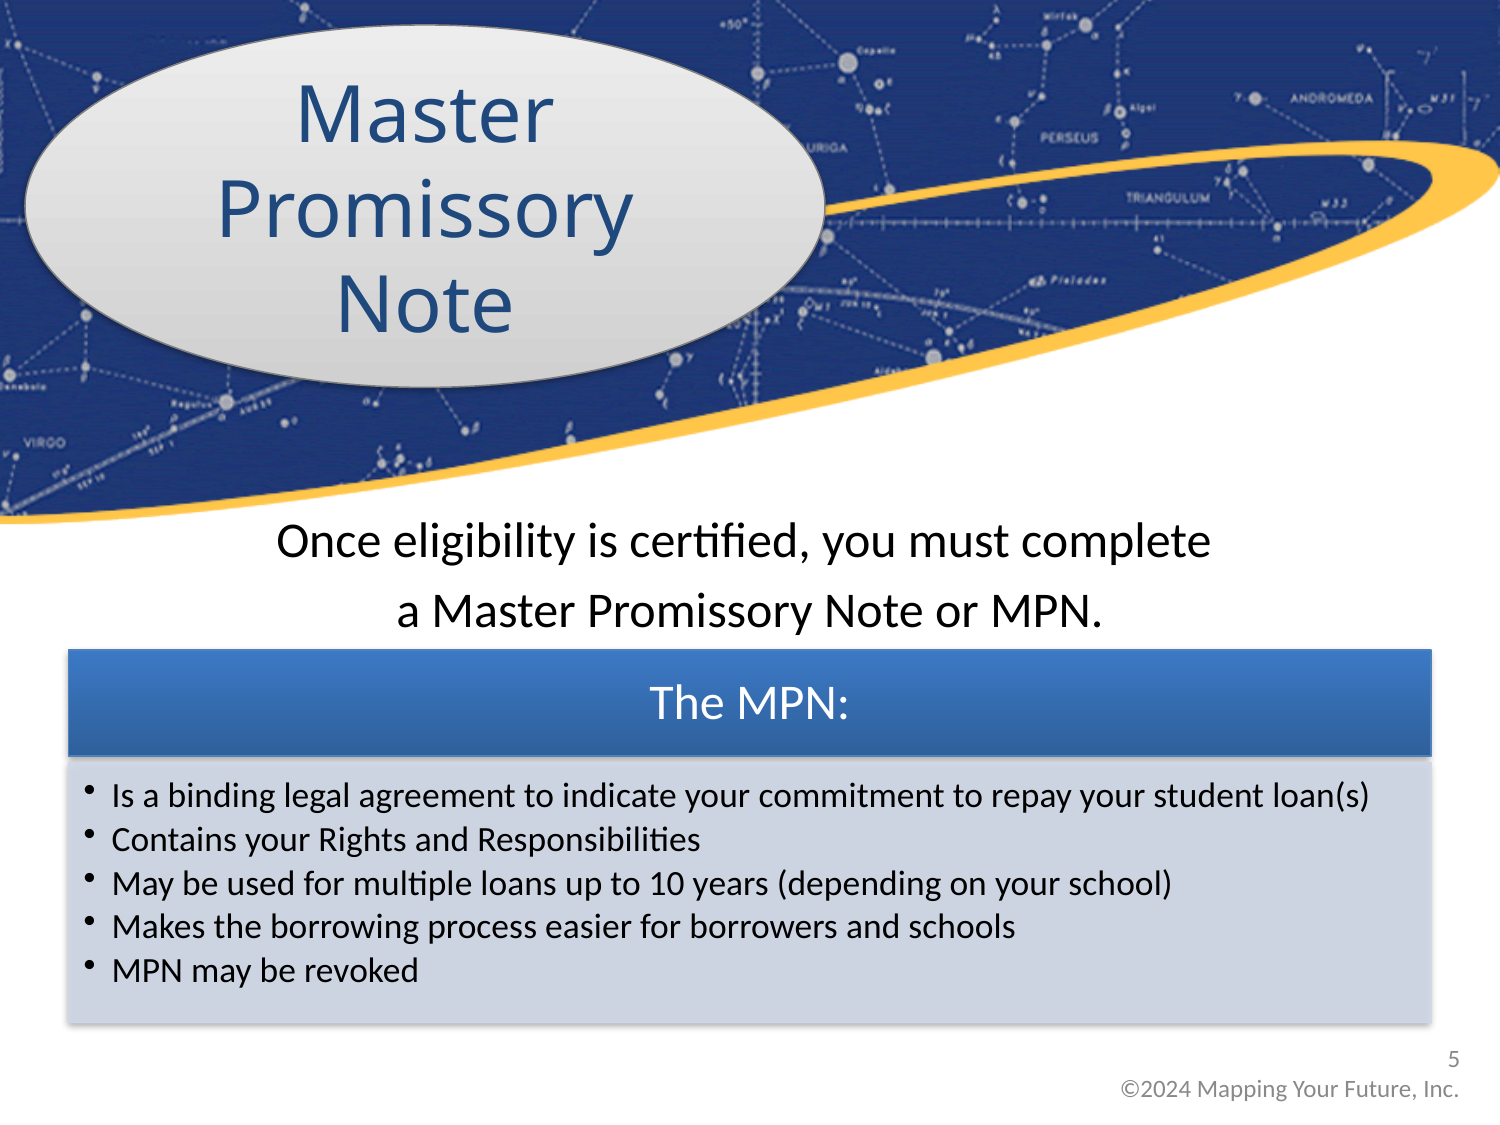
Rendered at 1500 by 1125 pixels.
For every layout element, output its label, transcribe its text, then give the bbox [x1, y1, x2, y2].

list Once eligibility is certified, you must complete a Master Promissory Note or MPN. [24, 538, 1475, 659]
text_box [68, 649, 1432, 1031]
picture [0, 0, 1500, 530]
text_box 5 ©2024 Mapping Your Future, Inc. [912, 1042, 1475, 1103]
